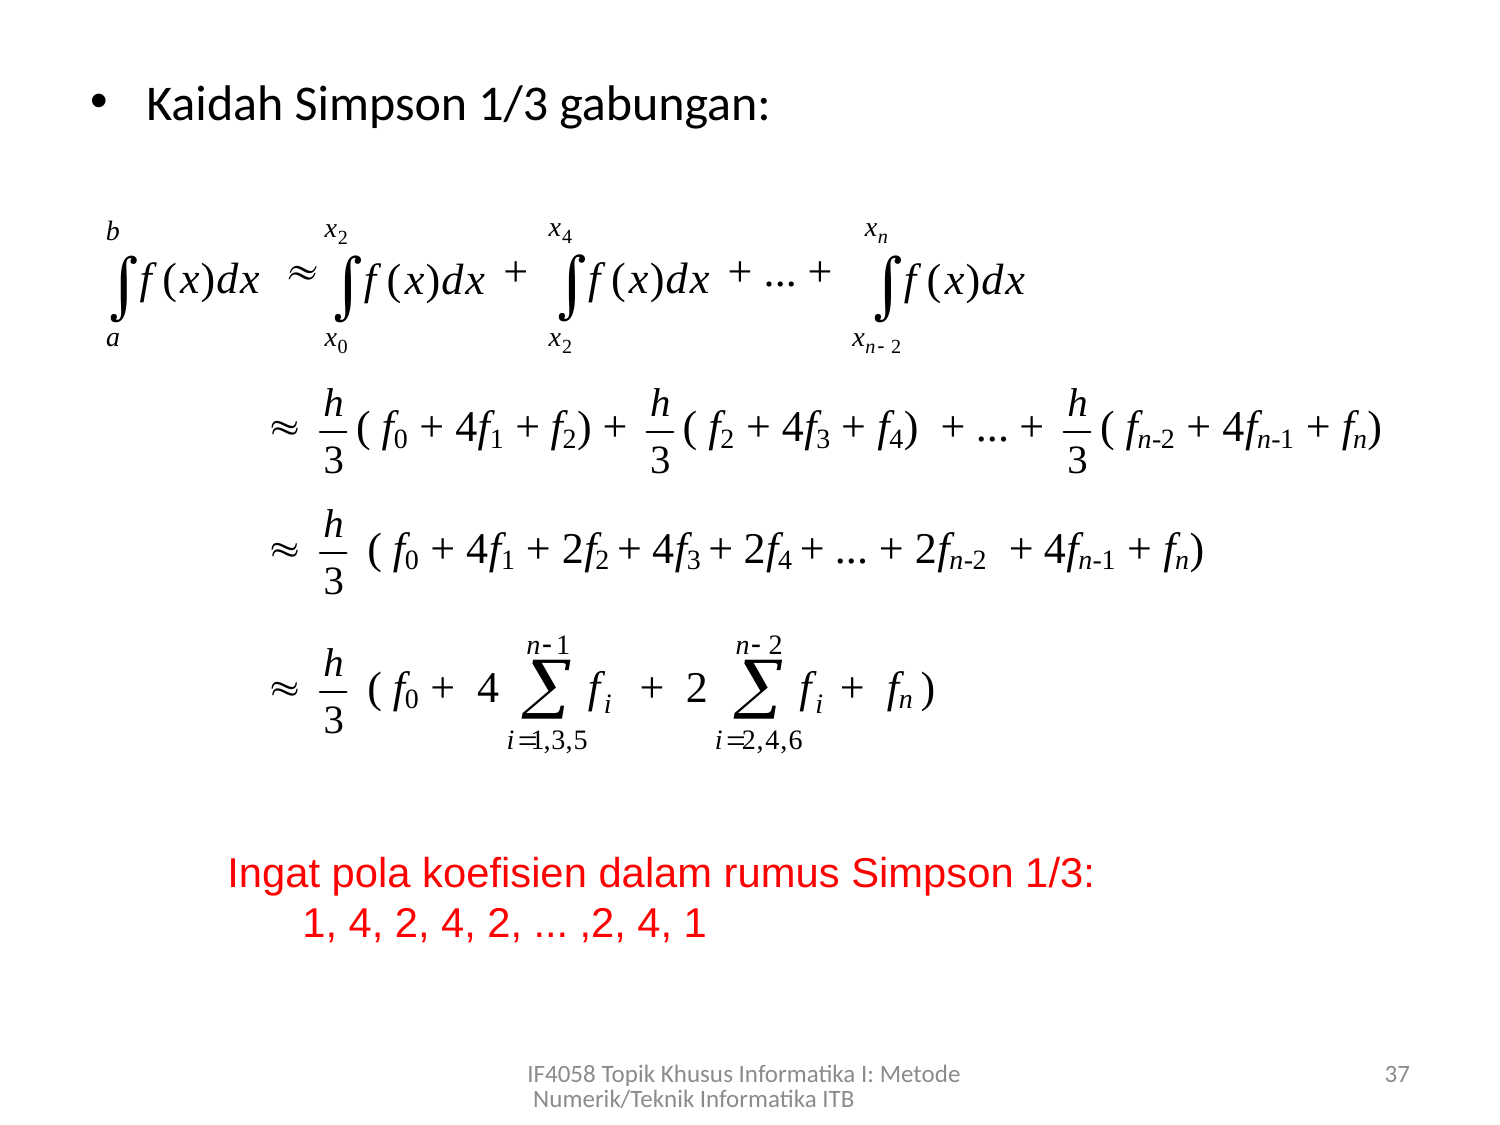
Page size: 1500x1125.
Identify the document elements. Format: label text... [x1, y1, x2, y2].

slide_number 37 [1074, 1042, 1425, 1103]
text_box Ingat pola koefisien dalam rumus Simpson 1/3: 1, 4, 2, 4, 2, ... ,2, 4, 1 [137, 838, 1463, 953]
list Kaidah Simpson 1/3 gabungan: [75, 771, 1425, 1005]
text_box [54, 174, 1500, 763]
footer IF4058 Topik Khusus Informatika I: Metode Numerik/Teknik Informatika ITB [512, 1042, 988, 1103]
list Kaidah Simpson 1/3 gabungan: [75, 62, 1425, 173]
